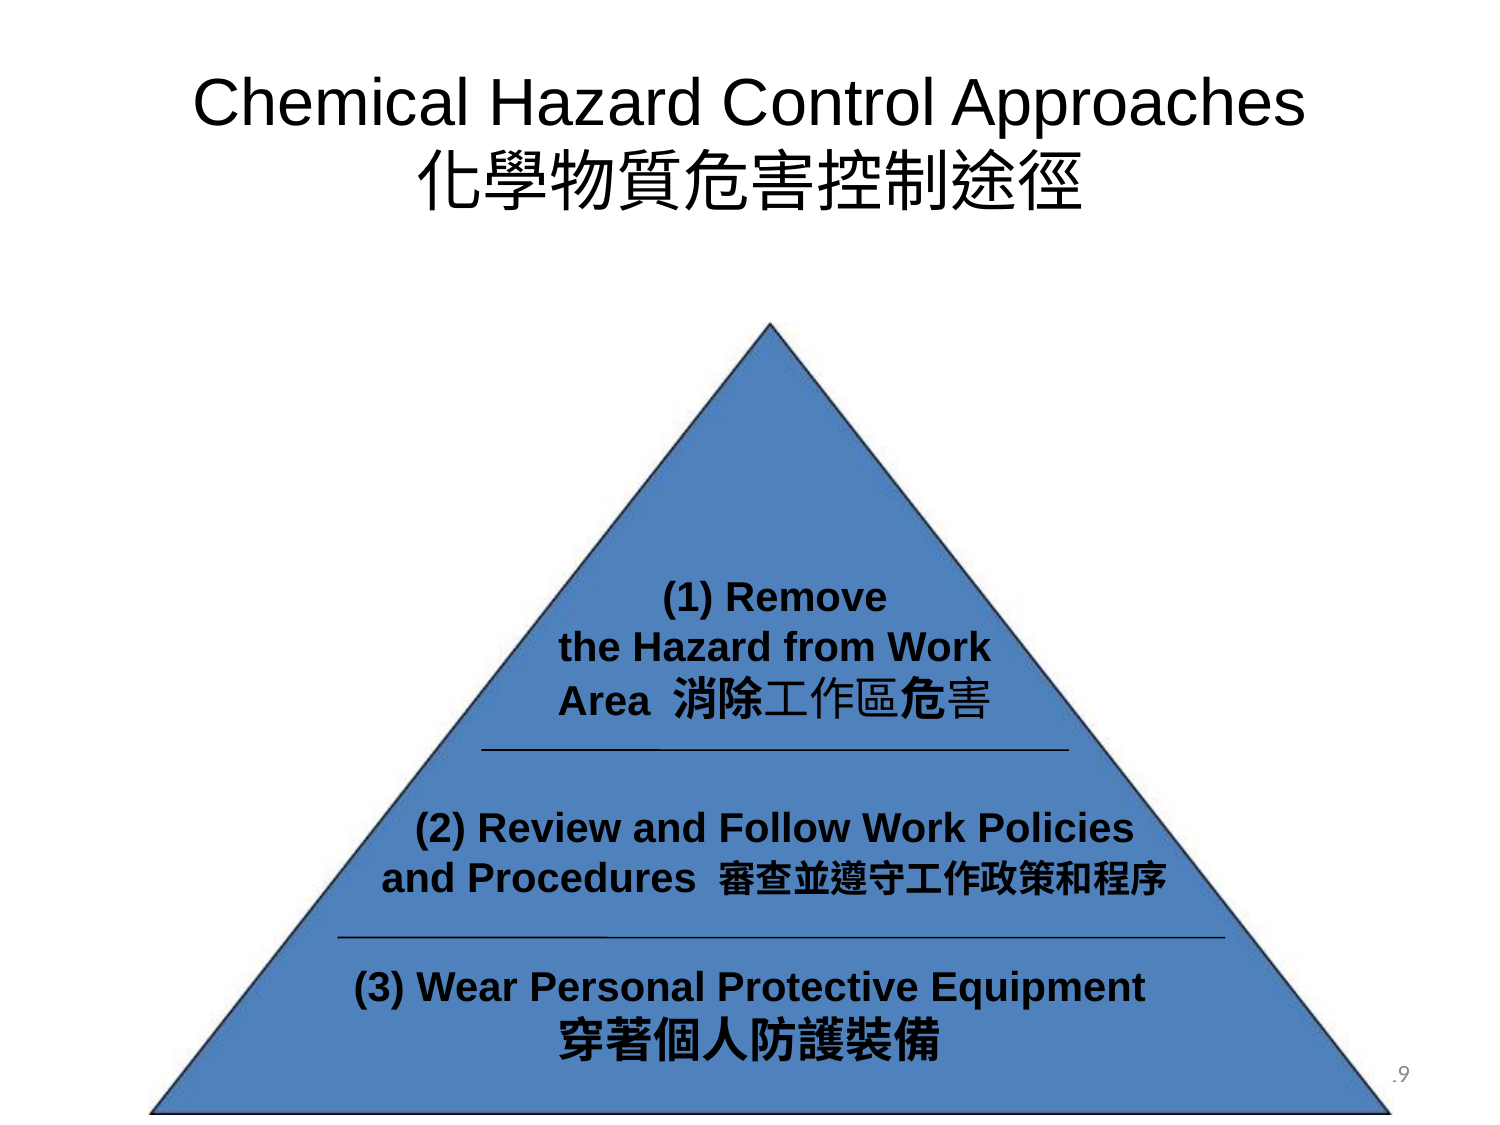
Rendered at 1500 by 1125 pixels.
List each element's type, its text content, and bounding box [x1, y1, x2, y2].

title Chemical Hazard Control Approaches 化學物質危害控制途徑 [75, 45, 1425, 233]
picture [148, 322, 1393, 1116]
slide_number 19 [1396, 1042, 1425, 1103]
